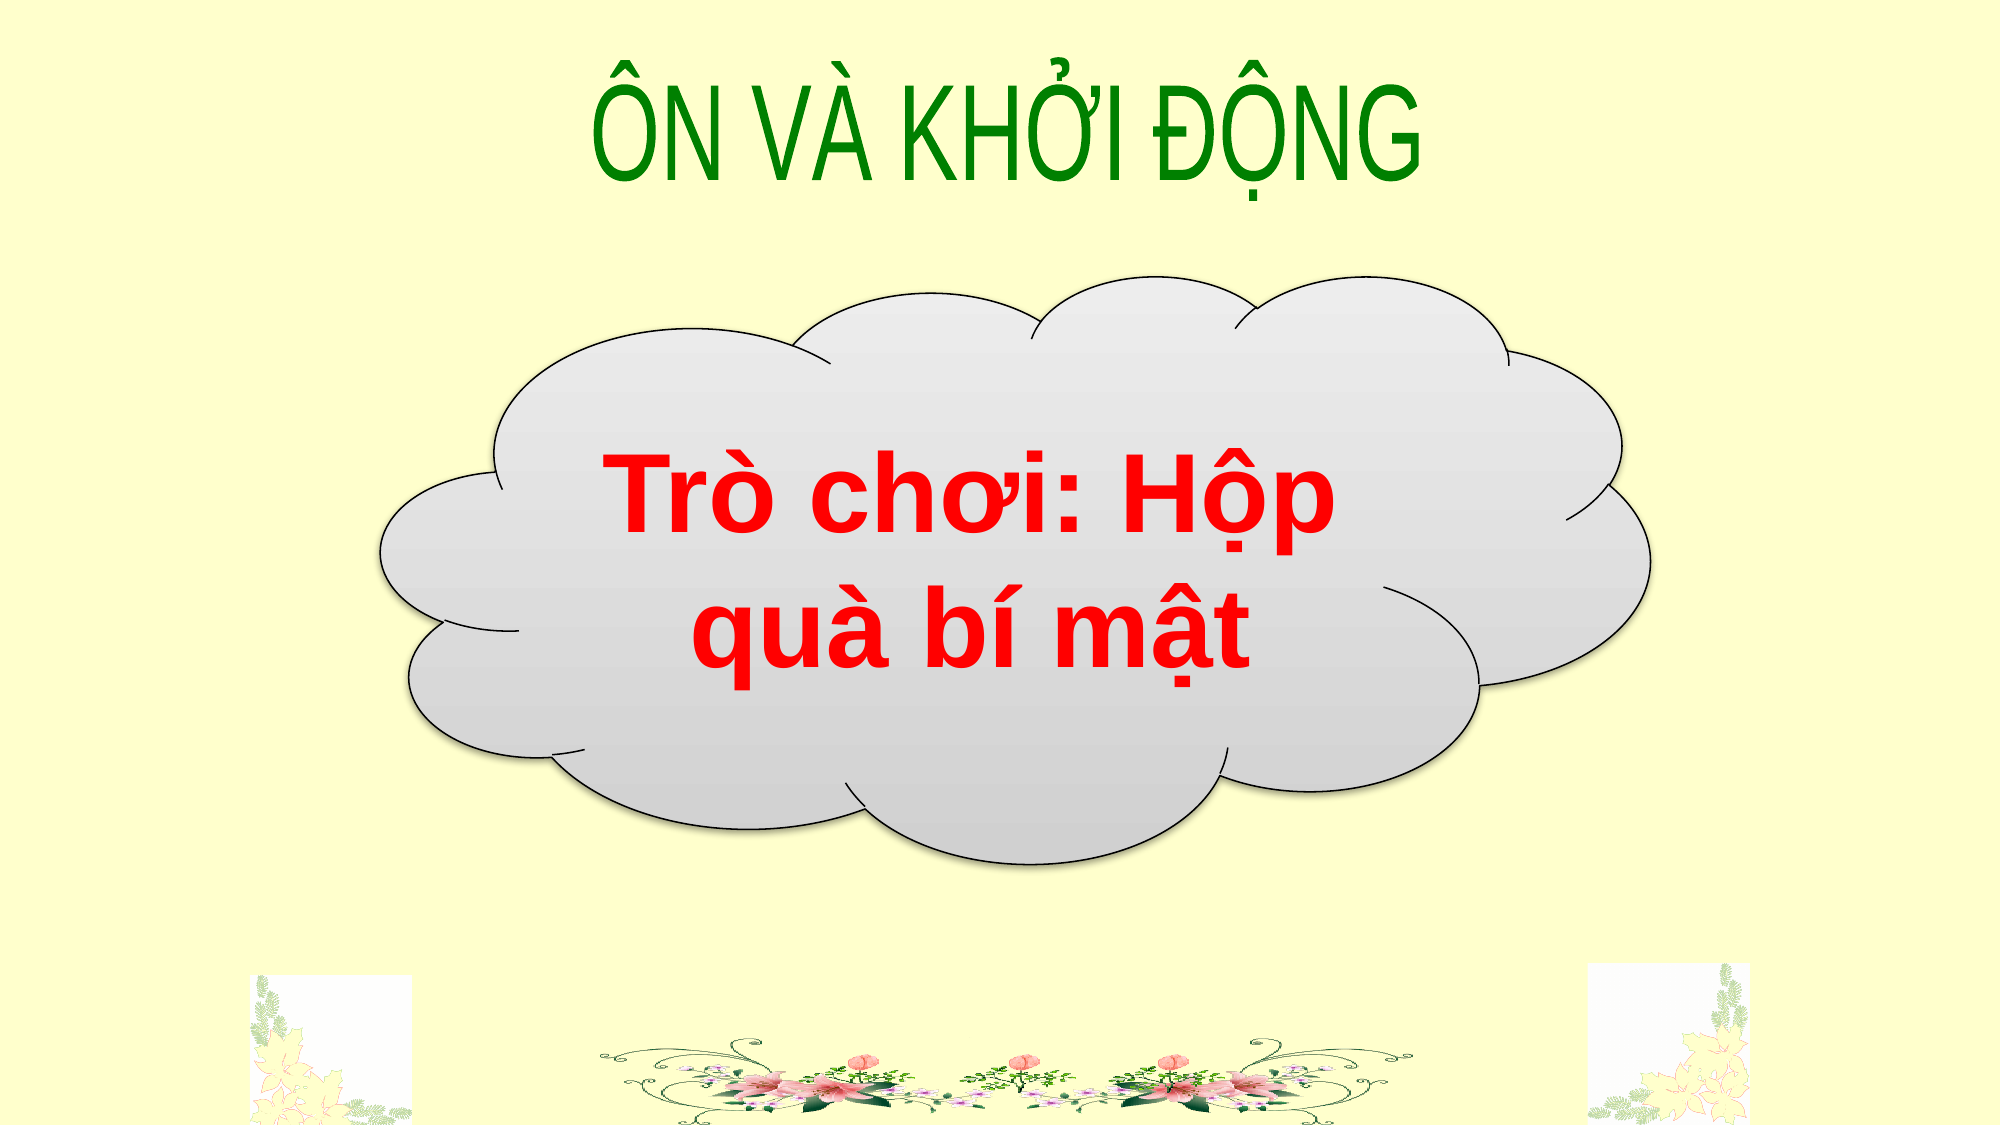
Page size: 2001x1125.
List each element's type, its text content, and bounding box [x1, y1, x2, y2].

picture [249, 974, 413, 1125]
picture [1587, 962, 1750, 1125]
text_box Trò chơi: Hộp quà bí mật [379, 276, 1652, 866]
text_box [599, 1037, 1413, 1125]
